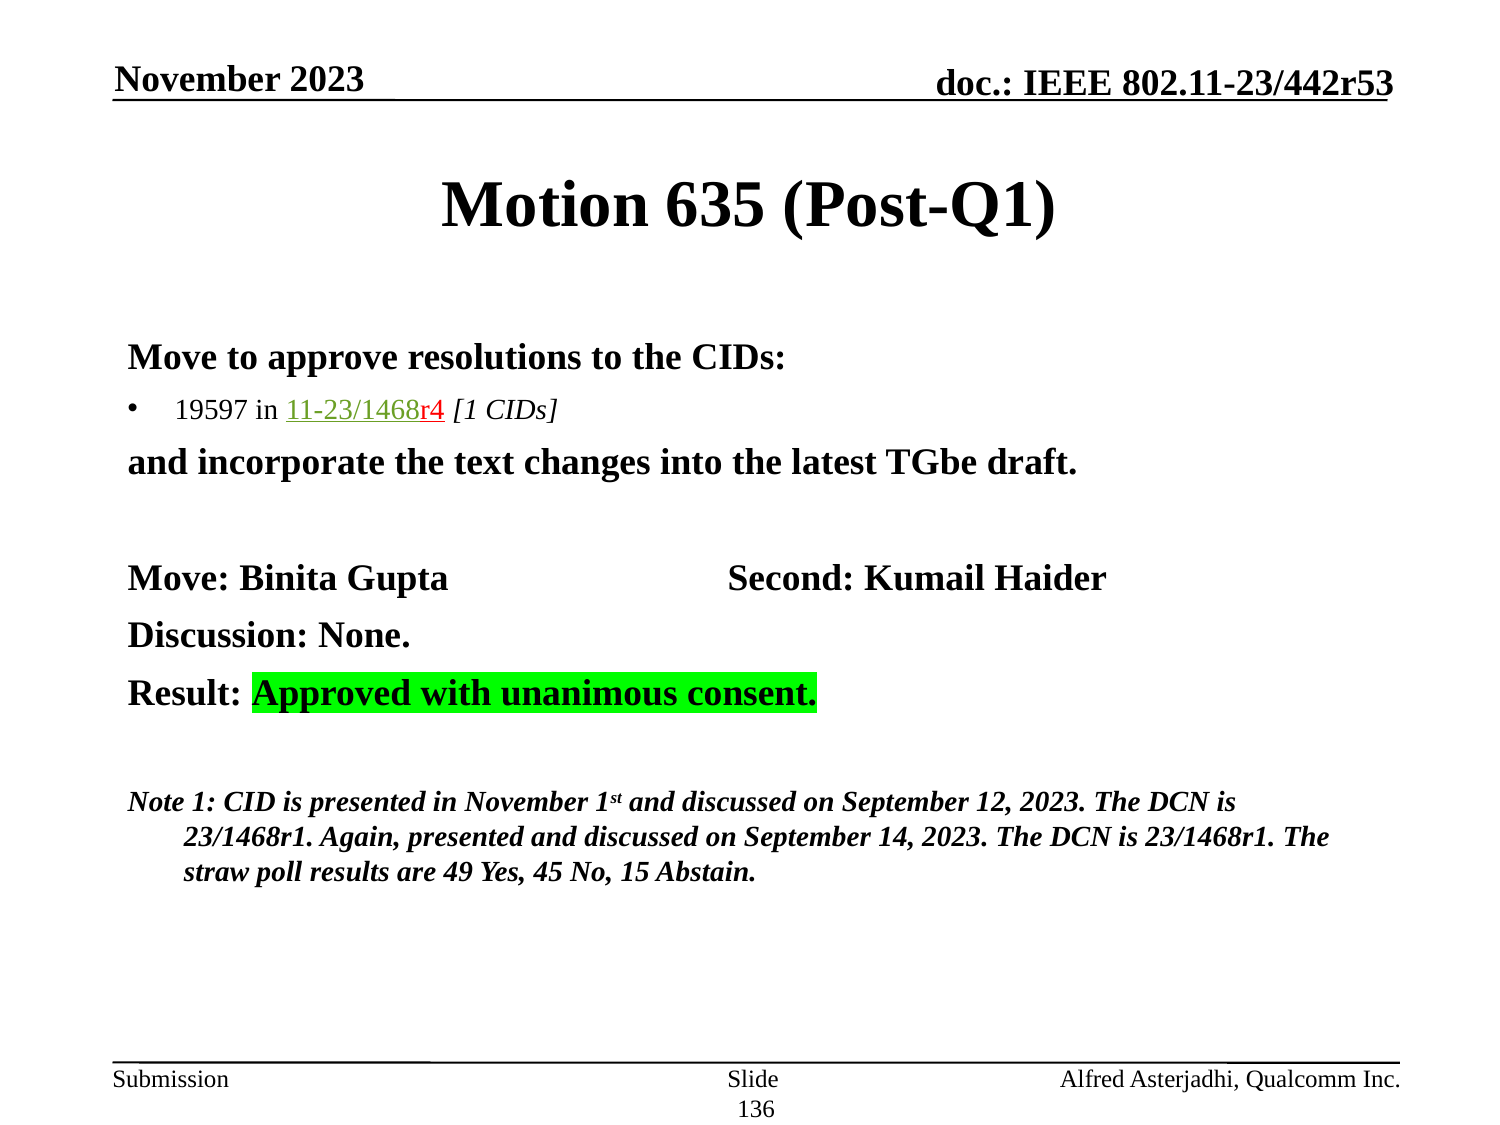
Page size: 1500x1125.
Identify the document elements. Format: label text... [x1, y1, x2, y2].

slide_number Slide 136 [712, 1061, 800, 1123]
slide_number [114, 54, 423, 100]
title Motion 635 (Post-Q1) [112, 112, 1388, 288]
footer Alfred Asterjadhi, Qualcomm Inc. [878, 1061, 1402, 1093]
list Move to approve resolutions to the CIDs: 19597 in 11-23/1468r4 [1 CIDs] and incorporate the text changes into the latest TGbe draft. Move: Binita Gupta Second: Kumail Haider Discussion: None. Result: Approved with unanimous consent. Note 1: CID is presented in November 1st and discussed on September 12, 2023. The DCN is 23/1468r1. Again, presented and discussed on September 14, 2023. The DCN is 23/1468r1. The straw poll results are 49 Yes, 45 No, 15 Abstain. [112, 324, 1388, 1000]
